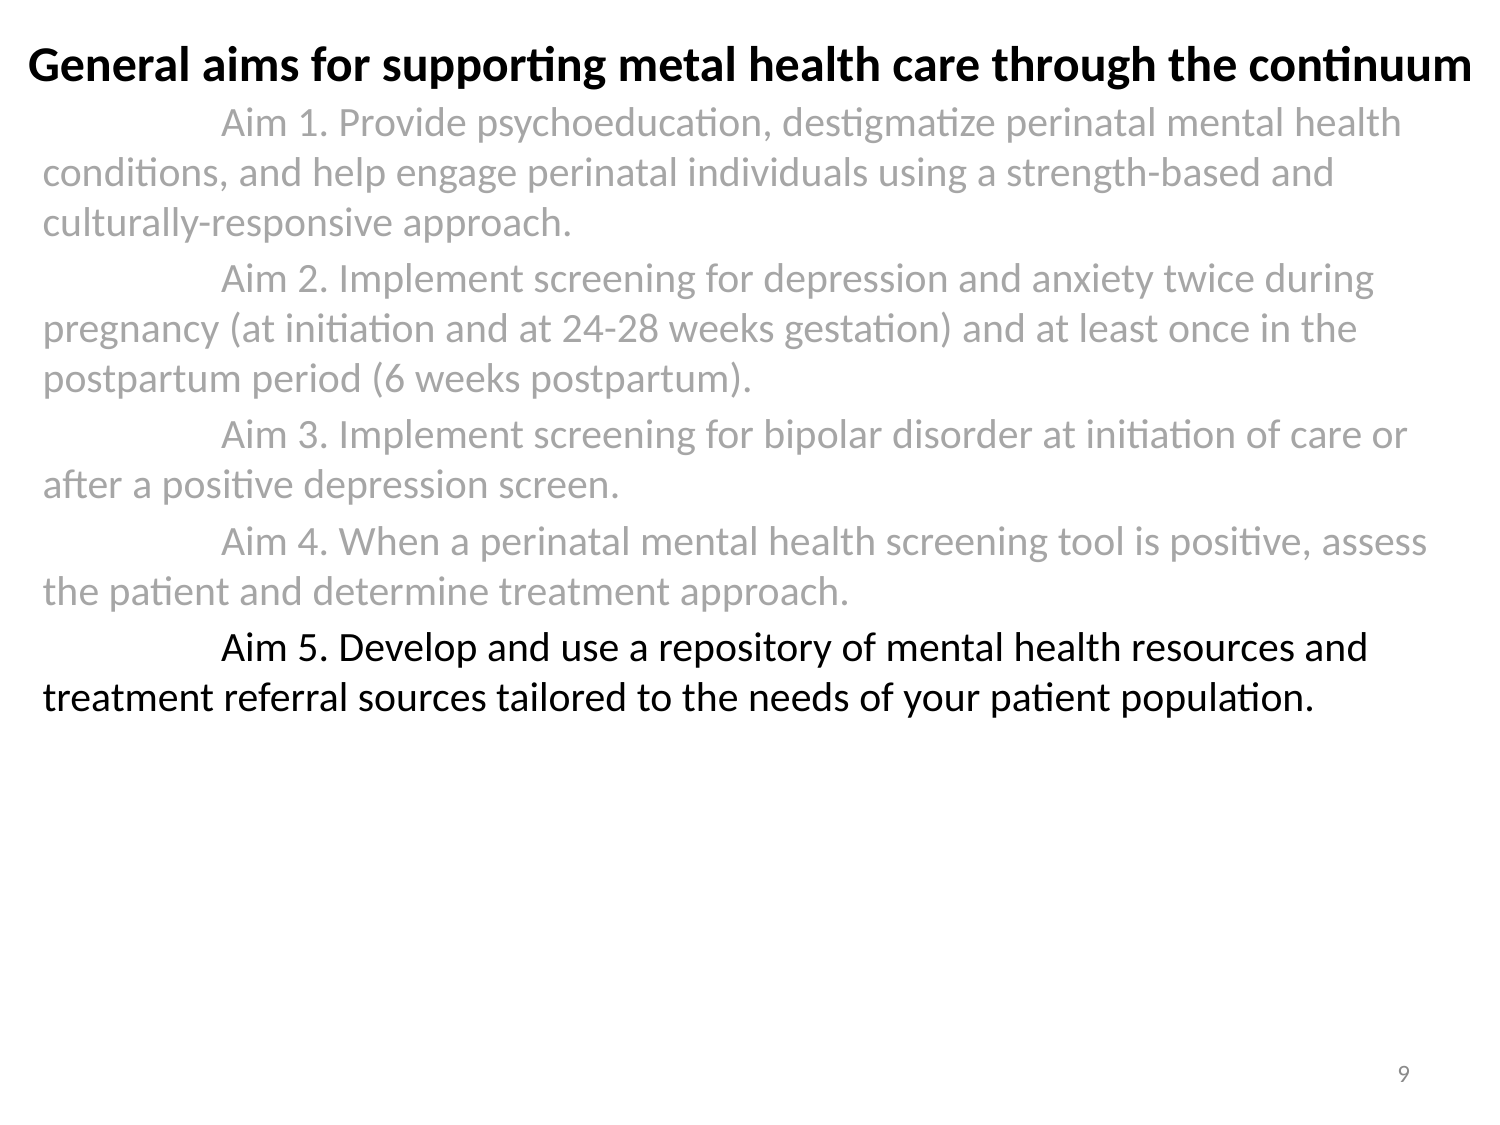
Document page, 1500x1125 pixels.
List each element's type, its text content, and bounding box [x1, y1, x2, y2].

text_box General aims for supporting metal health care through the continuum [13, 24, 1500, 100]
text_box Aim 1. Provide psychoeducation, destigmatize perinatal mental health conditions, and help engage perinatal individuals using a strength-based and culturally-responsive approach. Aim 2. Implement screening for depression and anxiety twice during pregnancy (at initiation and at 24-28 weeks gestation) and at least once in the postpartum period (6 weeks postpartum). Aim 3. Implement screening for bipolar disorder at initiation of care or after a positive depression screen. Aim 4. When a perinatal mental health screening tool is positive, assess the patient and determine treatment approach. Aim 5. Develop and use a repository of mental health resources and treatment referral sources tailored to the needs of your patient population. [27, 100, 1474, 840]
slide_number 9 [1074, 1042, 1425, 1103]
